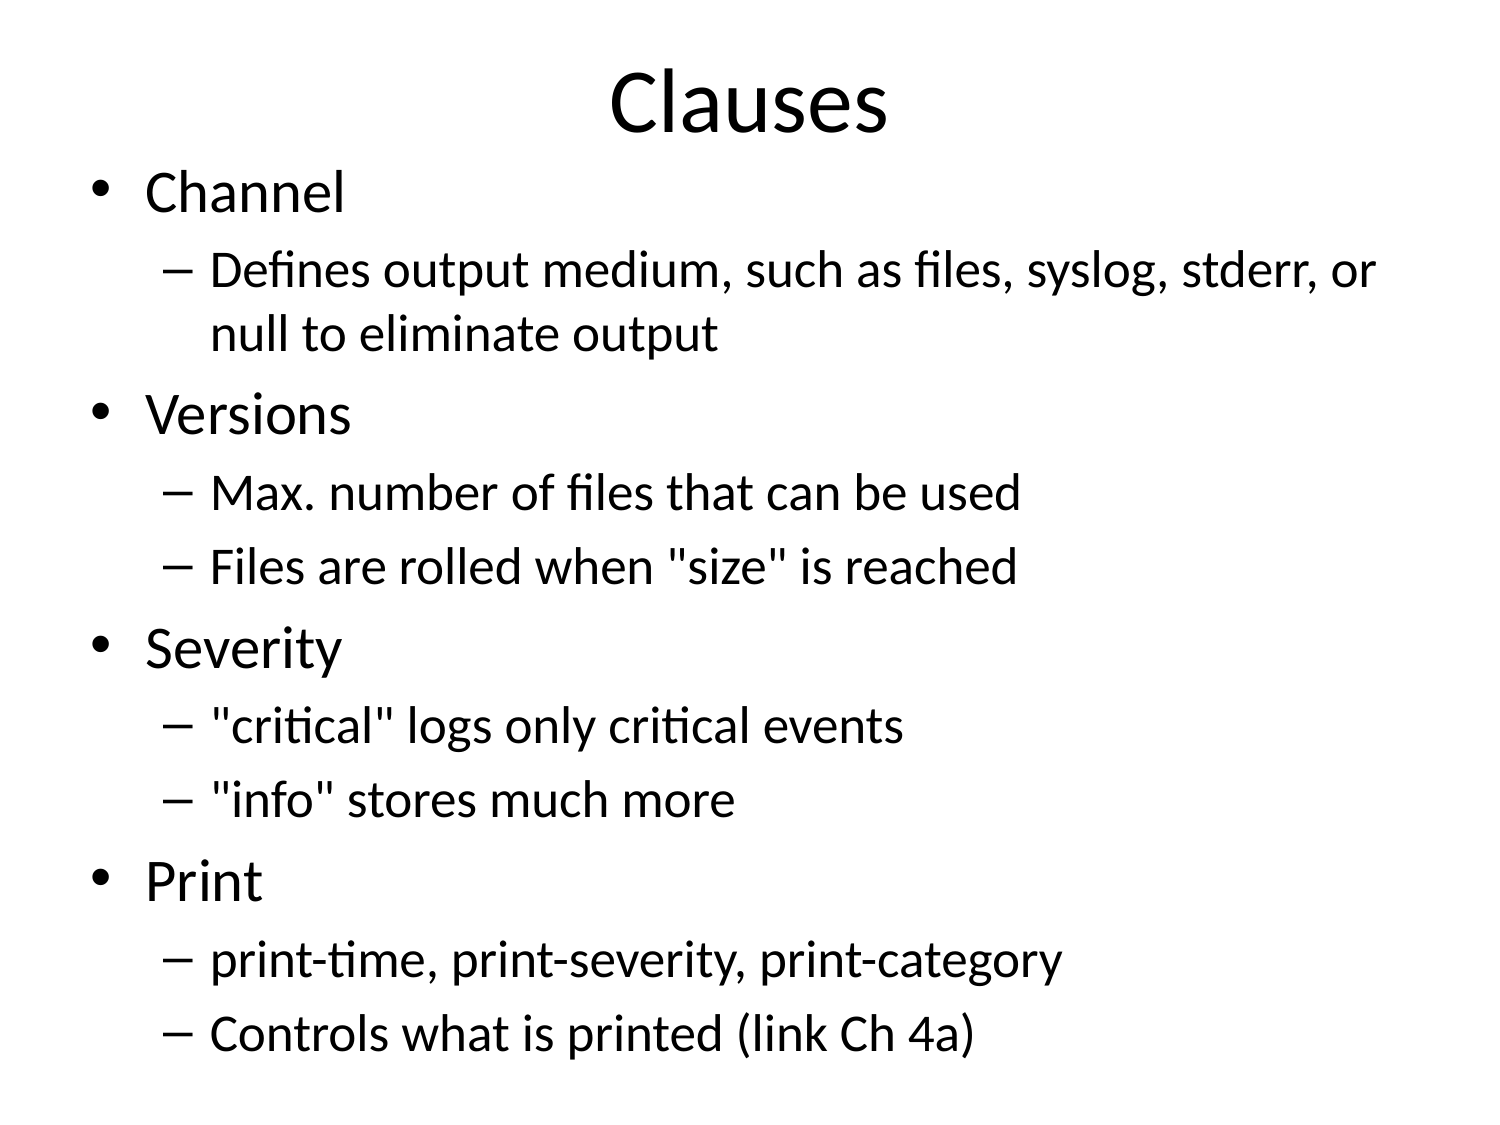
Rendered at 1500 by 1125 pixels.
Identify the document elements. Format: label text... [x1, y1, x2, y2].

list Channel Defines output medium, such as files, syslog, stderr, or null to eliminate output Versions Max. number of files that can be used Files are rolled when "size" is reached Severity "critical" logs only critical events "info" stores much more Print print-time, print-severity, print-category Controls what is printed (link Ch 4a) [75, 143, 1425, 1076]
title Clauses [75, 1, 1425, 143]
